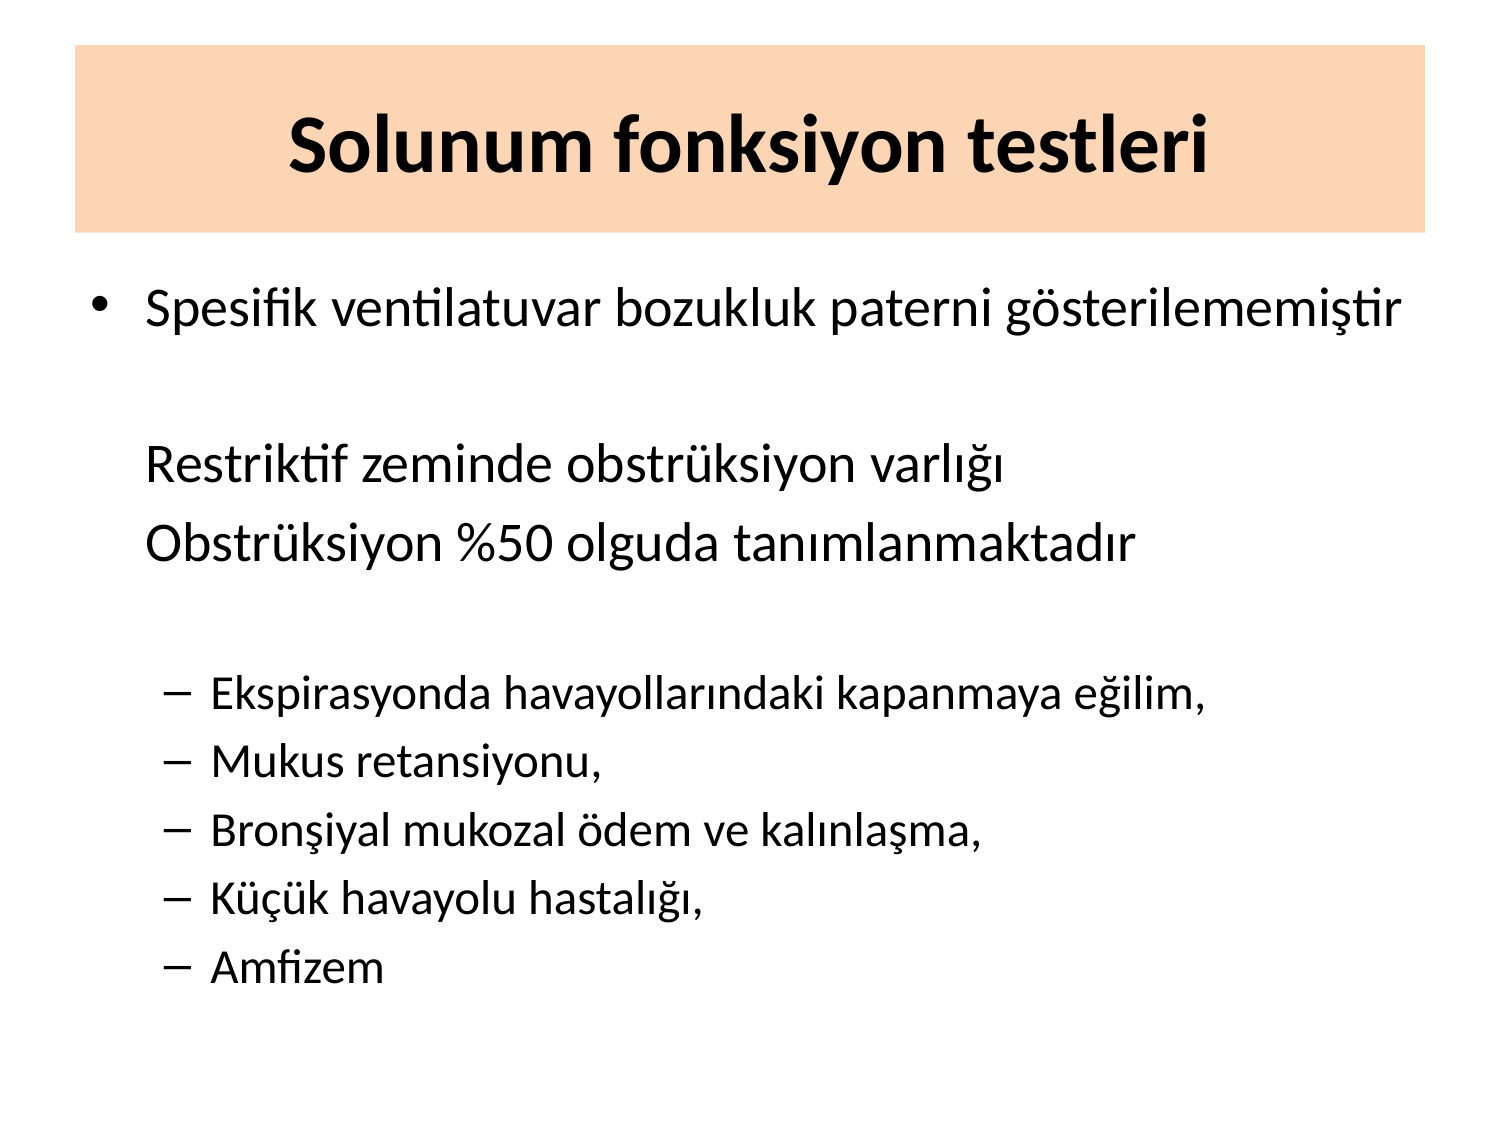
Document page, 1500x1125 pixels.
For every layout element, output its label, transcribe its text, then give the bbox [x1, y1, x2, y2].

list Spesifik ventilatuvar bozukluk paterni gösterilememiştir Restriktif zeminde obstrüksiyon varlığı Obstrüksiyon %50 olguda tanımlanmaktadır Ekspirasyonda havayollarındaki kapanmaya eğilim, Mukus retansiyonu, Bronşiyal mukozal ödem ve kalınlaşma, Küçük havayolu hastalığı, Amfizem [75, 262, 1425, 1005]
title Solunum fonksiyon testleri [75, 45, 1425, 233]
